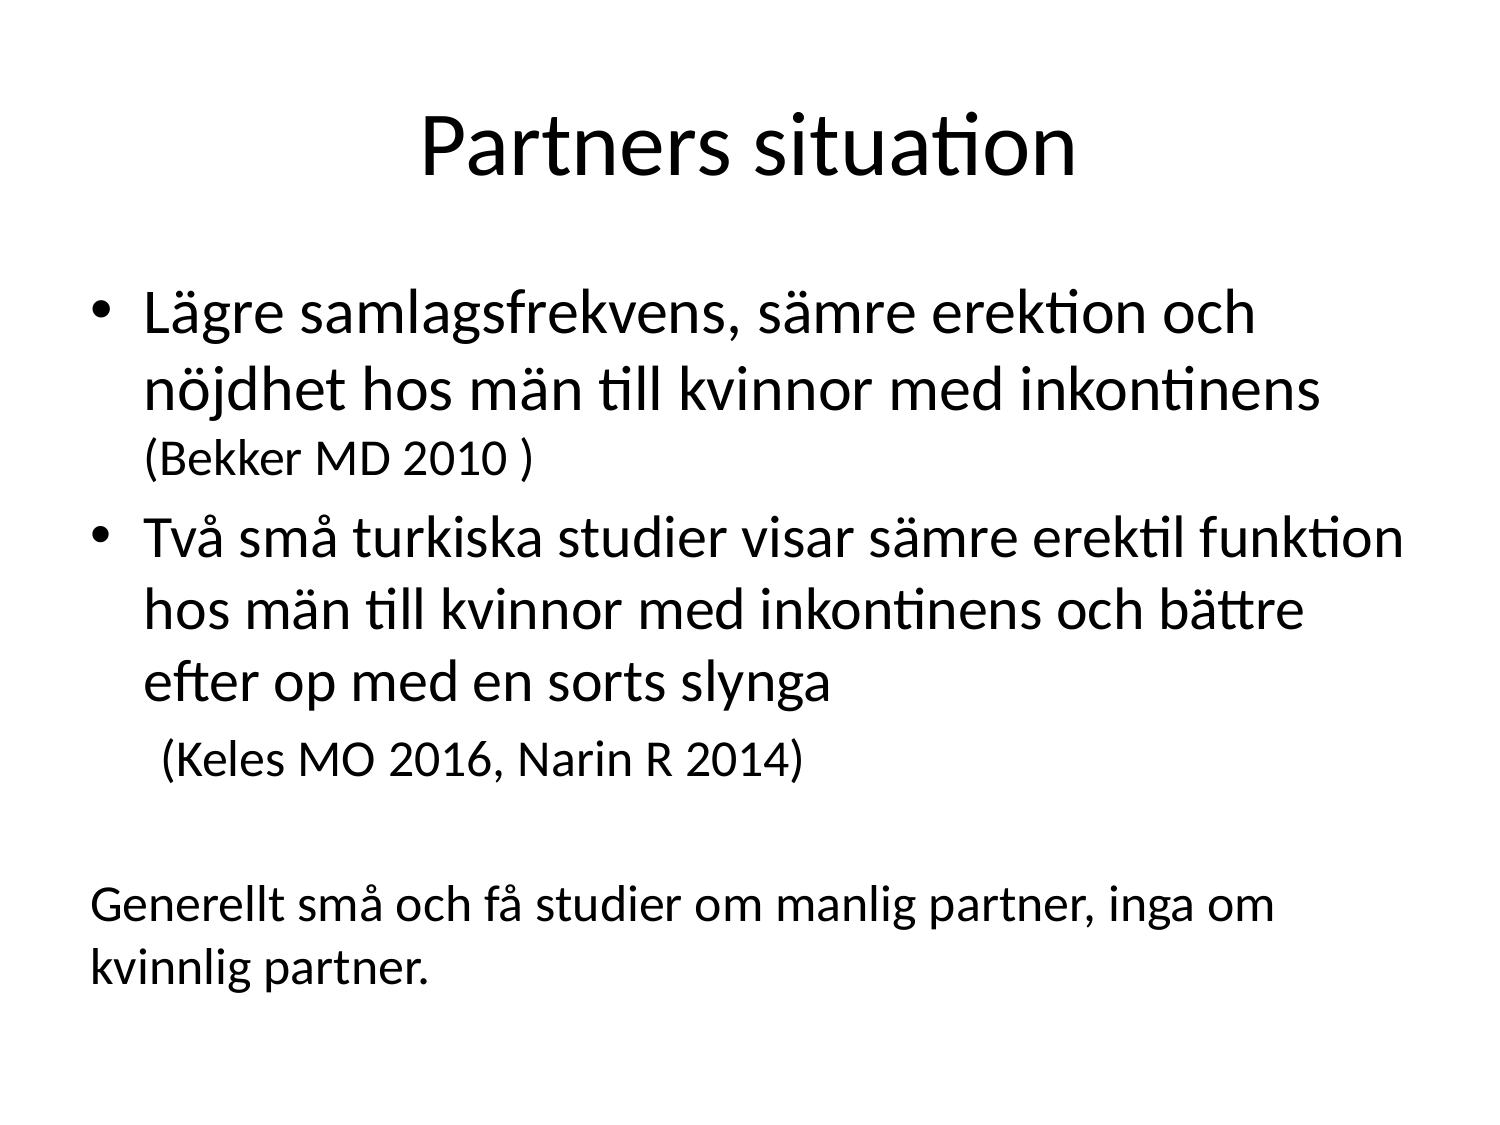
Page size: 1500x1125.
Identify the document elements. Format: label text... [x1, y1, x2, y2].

list Lägre samlagsfrekvens, sämre erektion och nöjdhet hos män till kvinnor med inkontinens (Bekker MD 2010 ) Två små turkiska studier visar sämre erektil funktion hos män till kvinnor med inkontinens och bättre efter op med en sorts slynga (Keles MO 2016, Narin R 2014) Generellt små och få studier om manlig partner, inga om kvinnlig partner. [75, 262, 1425, 1005]
title Partners situation [75, 45, 1425, 233]
